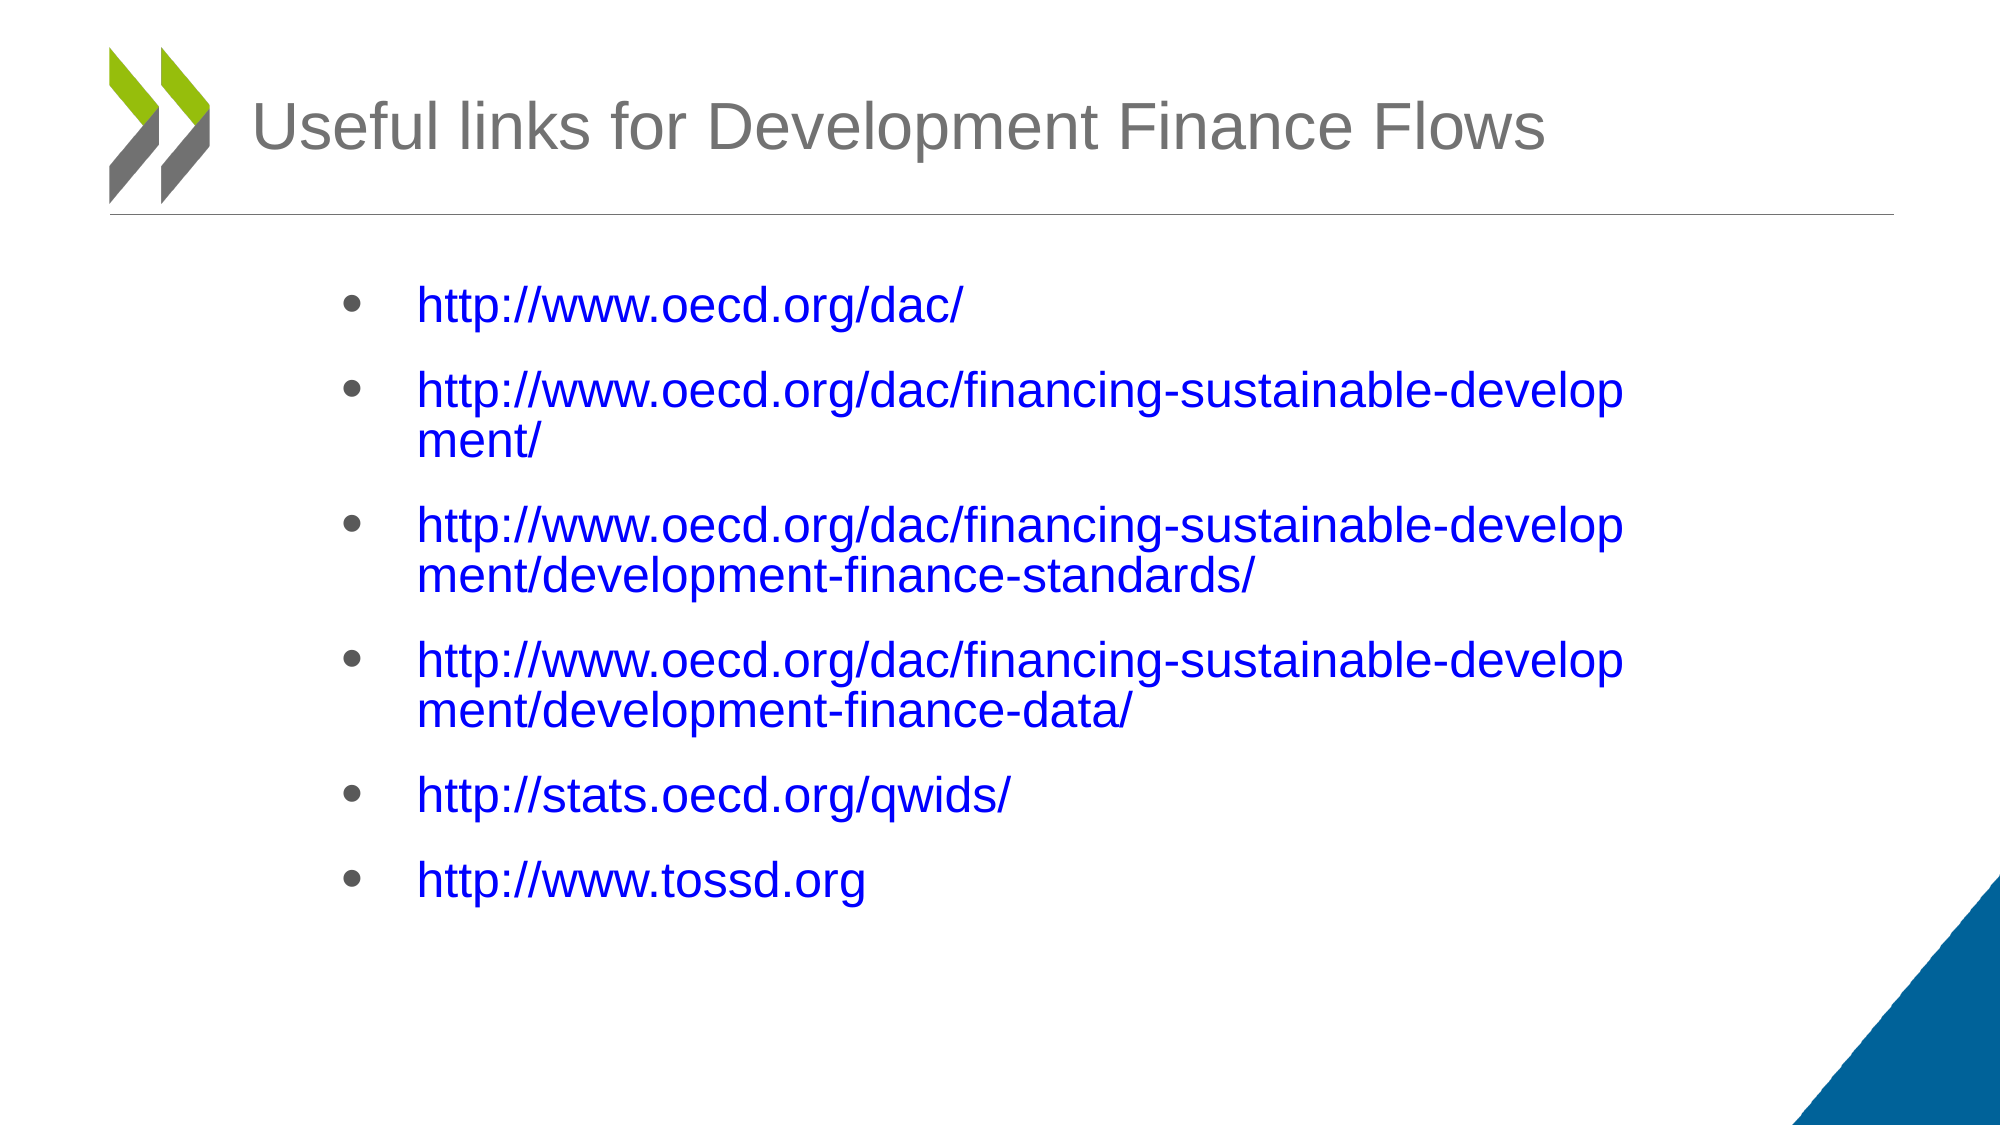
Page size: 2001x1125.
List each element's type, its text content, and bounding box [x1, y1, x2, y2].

title Useful links for Development Finance Flows [236, 38, 1859, 207]
picture [1792, 874, 2000, 1125]
text_box http://www.oecd.org/dac/ http://www.oecd.org/dac/financing-sustainable-development/ http://www.oecd.org/dac/financing-sustainable-development/development-finance-standards/ http://www.oecd.org/dac/financing-sustainable-development/development-finance-data/ http://stats.oecd.org/qwids/ http://www.tossd.org [326, 219, 1675, 1106]
